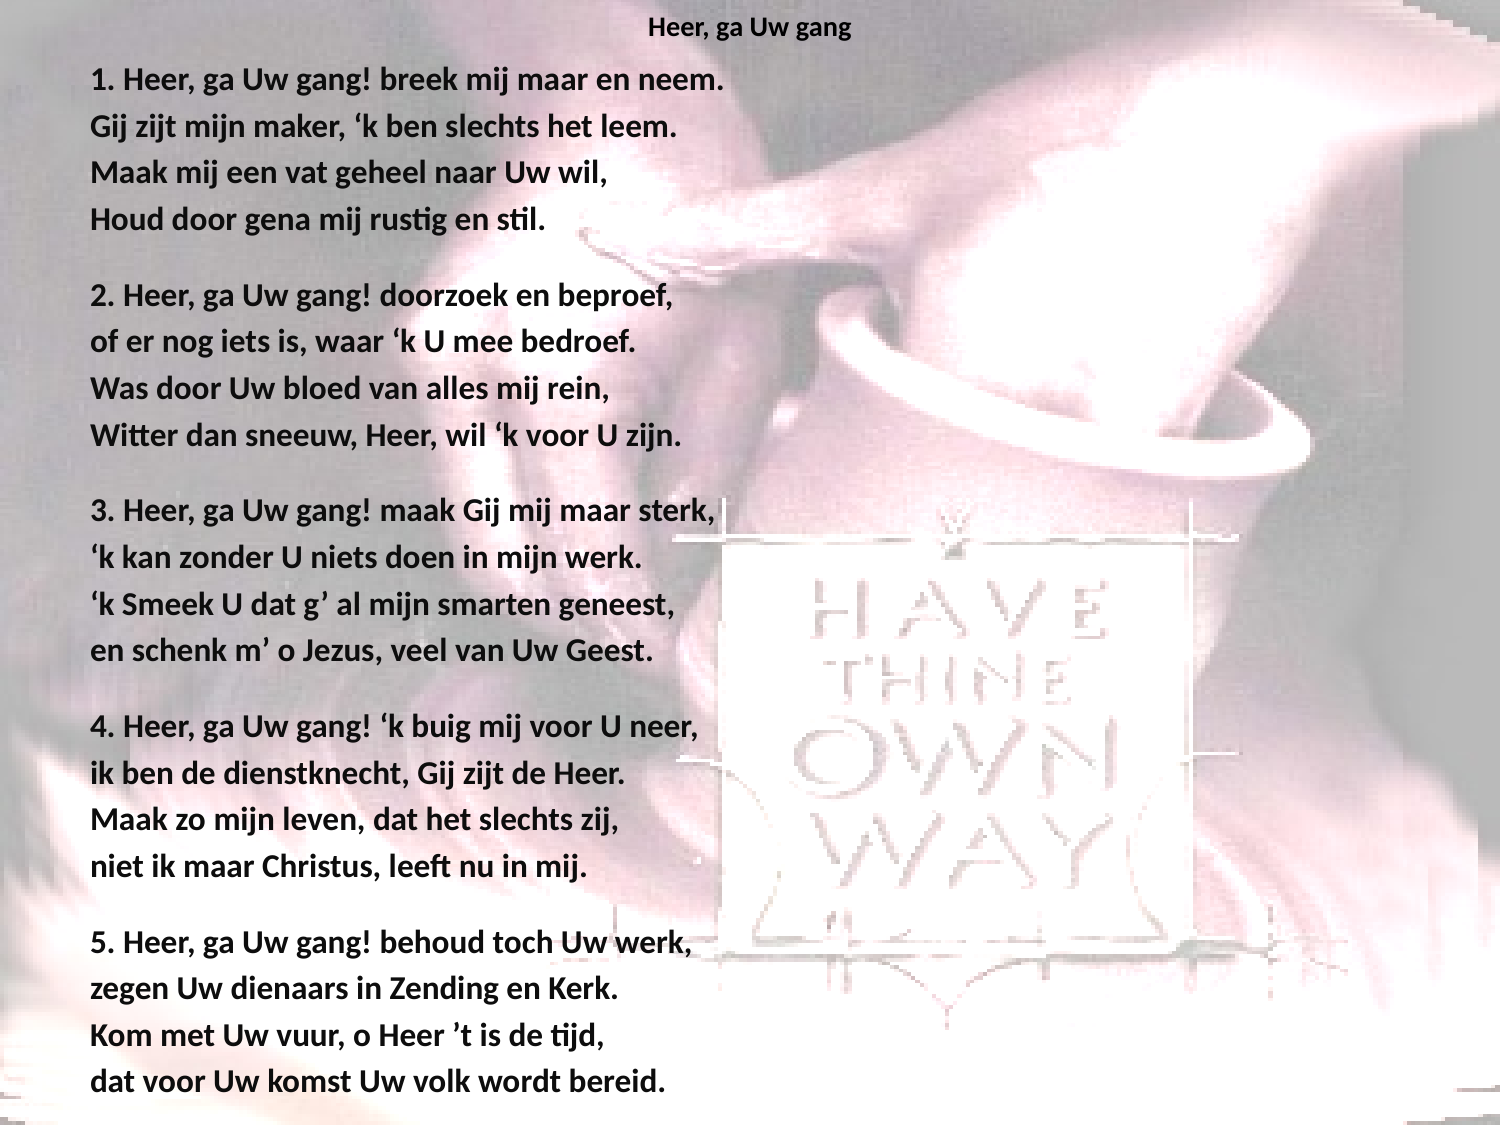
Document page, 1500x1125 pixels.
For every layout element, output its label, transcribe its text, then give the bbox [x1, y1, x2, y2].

subtitle 1. Heer, ga Uw gang! breek mij maar en neem. Gij zijt mijn maker, ‘k ben slechts het leem. Maak mij een vat geheel naar Uw wil, Houd door gena mij rustig en stil. 2. Heer, ga Uw gang! doorzoek en beproef, of er nog iets is, waar ‘k U mee bedroef. Was door Uw bloed van alles mij rein, Witter dan sneeuw, Heer, wil ‘k voor U zijn. 3. Heer, ga Uw gang! maak Gij mij maar sterk, ‘k kan zonder U niets doen in mijn werk. ‘k Smeek U dat g’ al mijn smarten geneest, en schenk m’ o Jezus, veel van Uw Geest. 4. Heer, ga Uw gang! ‘k buig mij voor U neer, ik ben de dienstknecht, Gij zijt de Heer. Maak zo mijn leven, dat het slechts zij, niet ik maar Christus, leeft nu in mij. 5. Heer, ga Uw gang! behoud toch Uw werk, zegen Uw dienaars in Zending en Kerk. Kom met Uw vuur, o Heer ’t is de tijd, dat voor Uw komst Uw volk wordt bereid. [75, 50, 763, 738]
title Heer, ga Uw gang [412, 0, 1088, 50]
